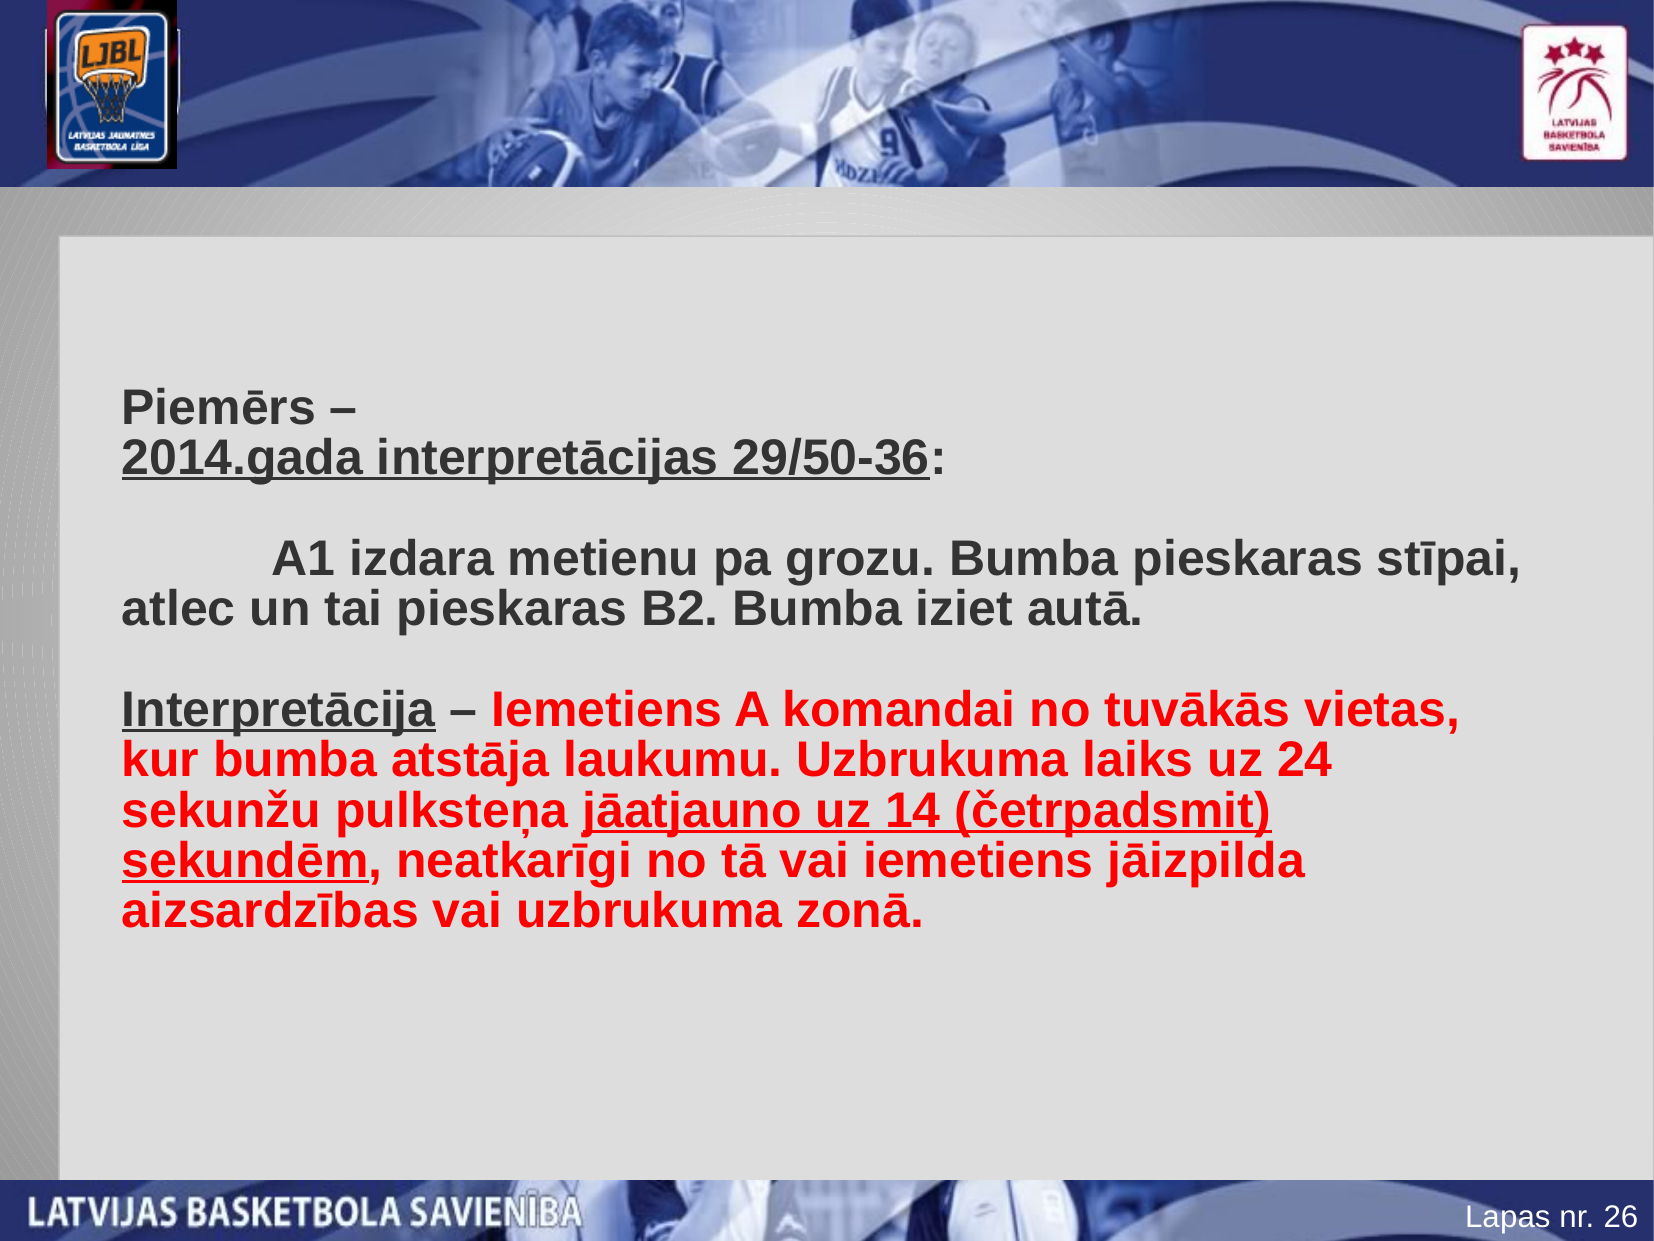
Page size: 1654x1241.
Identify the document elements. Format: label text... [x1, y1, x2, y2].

picture [0, 0, 1654, 187]
picture [0, 1180, 1654, 1241]
title Piemērs – 2014.gada interpretācijas 29/50-36: A1 izdara metienu pa grozu. Bumba pieskaras stīpai, atlec un tai pieskaras B2. Bumba iziet autā. Interpretācija – Iemetiens A komandai no tuvākās vietas, kur bumba atstāja laukumu. Uzbrukuma laiks uz 24 sekunžu pulksteņa jāatjauno uz 14 (četrpadsmit) sekundēm, neatkarīgi no tā vai iemetiens jāizpilda aizsardzības vai uzbrukuma zonā. [121, 253, 1533, 1129]
